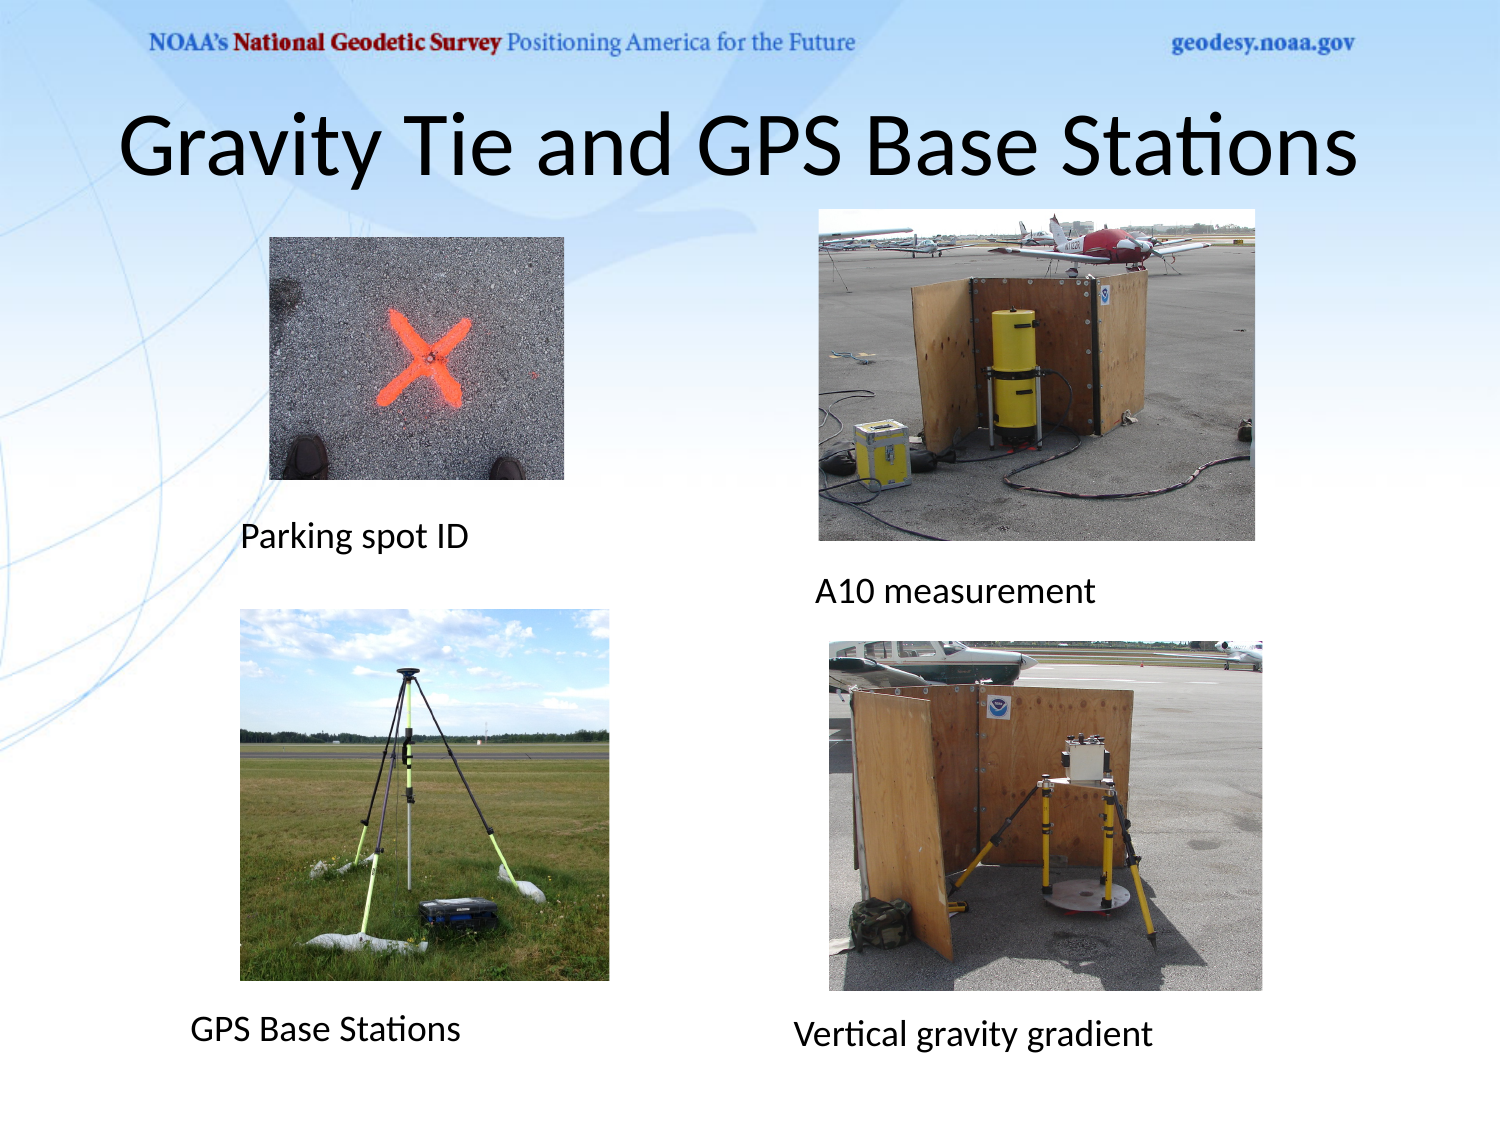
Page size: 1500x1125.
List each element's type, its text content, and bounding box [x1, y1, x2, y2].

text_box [776, 641, 1263, 1063]
title Gravity Tie and GPS Base Stations [75, 45, 1425, 233]
picture [0, 0, 1500, 1125]
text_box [798, 209, 1256, 620]
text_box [223, 237, 565, 565]
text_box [173, 609, 610, 1058]
